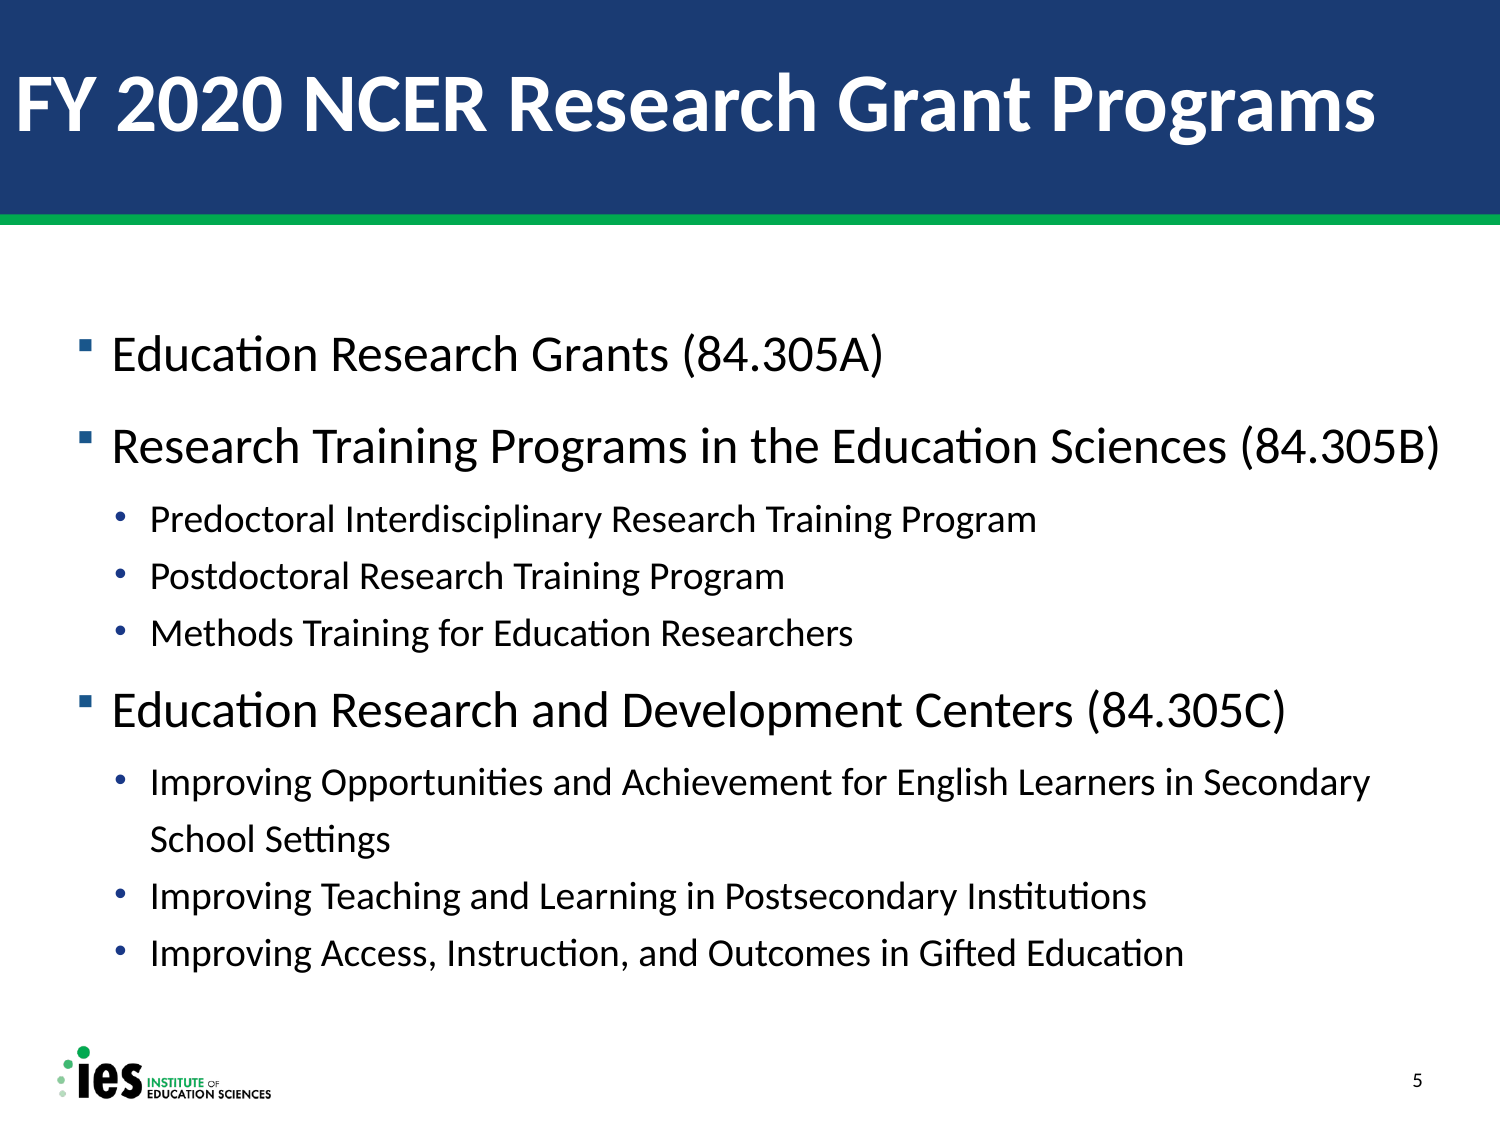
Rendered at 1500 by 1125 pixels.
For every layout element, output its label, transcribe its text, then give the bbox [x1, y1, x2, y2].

title FY 2020 NCER Research Grant Programs [0, 0, 1500, 225]
list Education Research Grants (84.305A) Research Training Programs in the Education Sciences (84.305B) Predoctoral Interdisciplinary Research Training Program Postdoctoral Research Training Program Methods Training for Education Researchers Education Research and Development Centers (84.305C) Improving Opportunities and Achievement for English Learners in Secondary School Settings Improving Teaching and Learning in Postsecondary Institutions Improving Access, Instruction, and Outcomes in Gifted Education [62, 299, 1464, 1049]
picture [57, 1045, 271, 1115]
slide_number 5 [1087, 1048, 1438, 1109]
